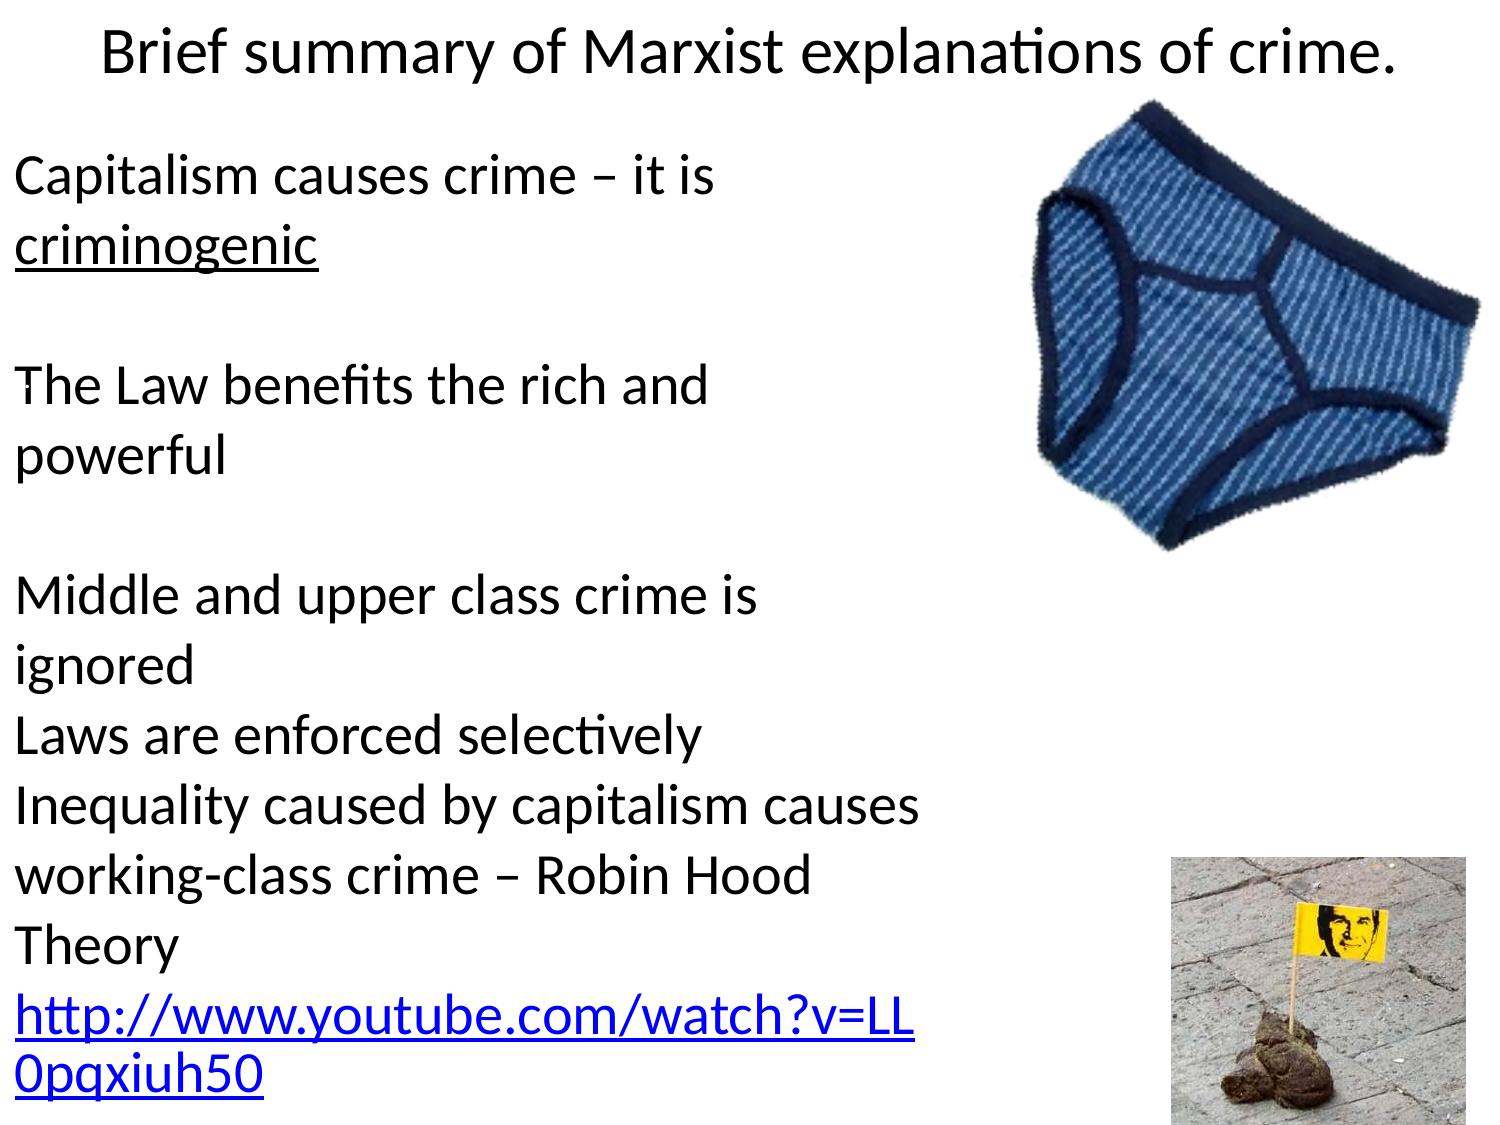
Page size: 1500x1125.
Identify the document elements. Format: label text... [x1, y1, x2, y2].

picture [1171, 857, 1466, 1125]
text_box Brief summary of Marxist explanations of crime. [1140, 0, 1500, 95]
text_box Capitalism causes crime – it is criminogenic The Law benefits the rich and powerful Middle and upper class crime is ignored Laws are enforced selectively Inequality caused by capitalism causes working-class crime – Robin Hood Theory http://www.youtube.com/watch?v=LL0pqxiuh50 [0, 712, 950, 1125]
text_box -. [0, 351, 1500, 712]
text_box Brief summary of Marxist explanations of crime. [0, 0, 1132, 95]
text_box [0, 503, 1465, 699]
text_box Capitalism causes crime – it is criminogenic The Law benefits the rich and powerful Middle and upper class crime is ignored Laws are enforced selectively Inequality caused by capitalism causes working-class crime – Robin Hood Theory http://www.youtube.com/watch?v=LL0pqxiuh50 [0, 128, 950, 351]
picture [950, 0, 1500, 617]
